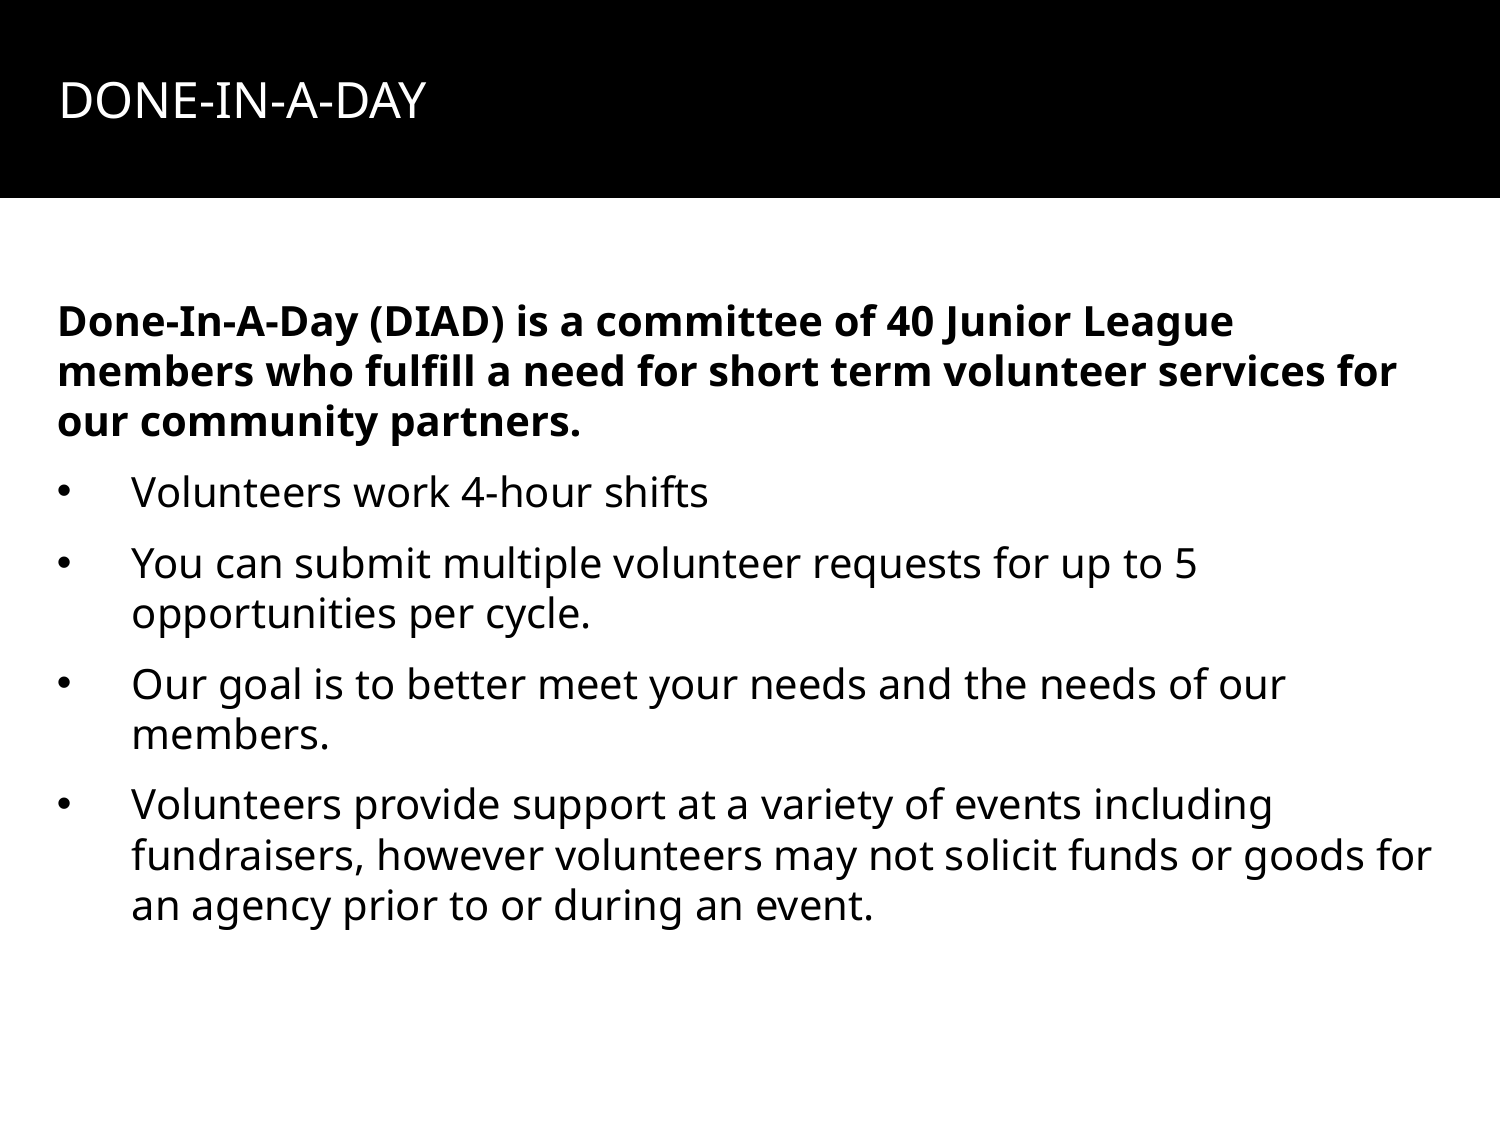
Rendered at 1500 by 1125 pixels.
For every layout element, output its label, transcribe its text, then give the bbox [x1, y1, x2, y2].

text_box DONE-IN-A-DAY [41, 59, 1459, 138]
text_box [0, 0, 1500, 198]
text_box Done-In-A-Day (DIAD) is a committee of 40 Junior League members who fulfill a need for short term volunteer services for our community partners. Volunteers work 4-hour shifts You can submit multiple volunteer requests for up to 5 opportunities per cycle. Our goal is to better meet your needs and the needs of our members. Volunteers provide support at a variety of events including fundraisers, however volunteers may not solicit funds or goods for an agency prior to or during an event. [42, 287, 1458, 936]
